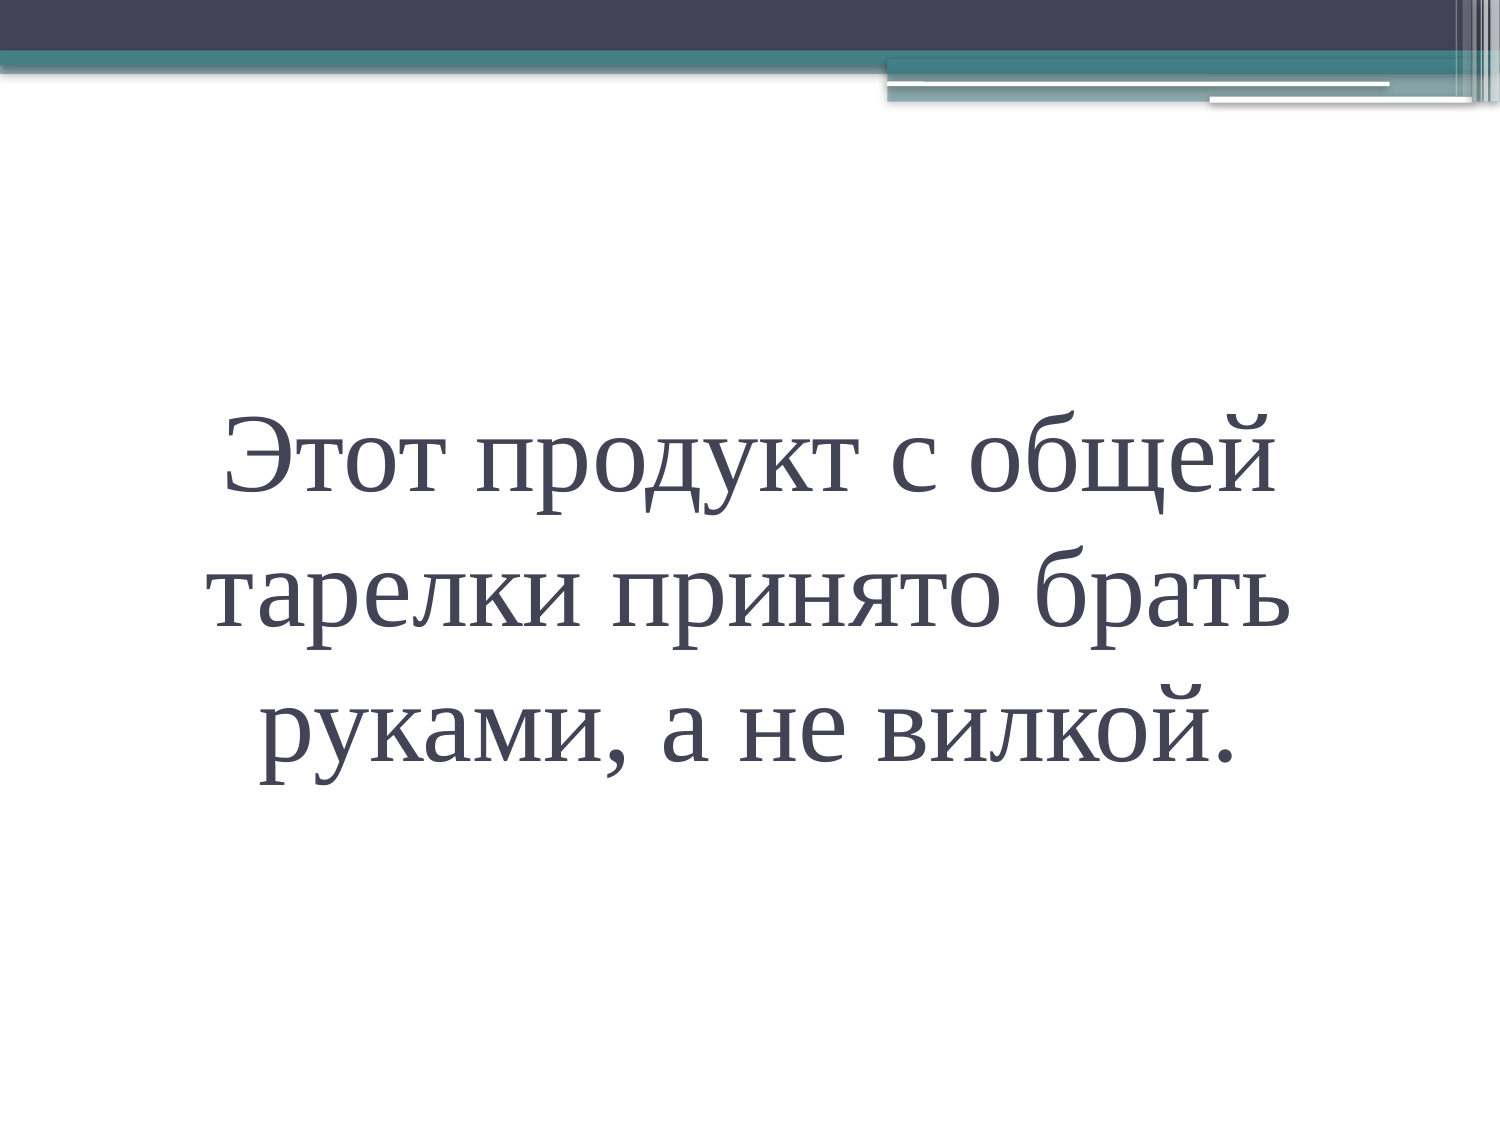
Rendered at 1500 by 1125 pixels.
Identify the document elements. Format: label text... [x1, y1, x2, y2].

title Этот продукт с общей тарелки принято брать руками, а не вилкой. [75, 187, 1425, 976]
